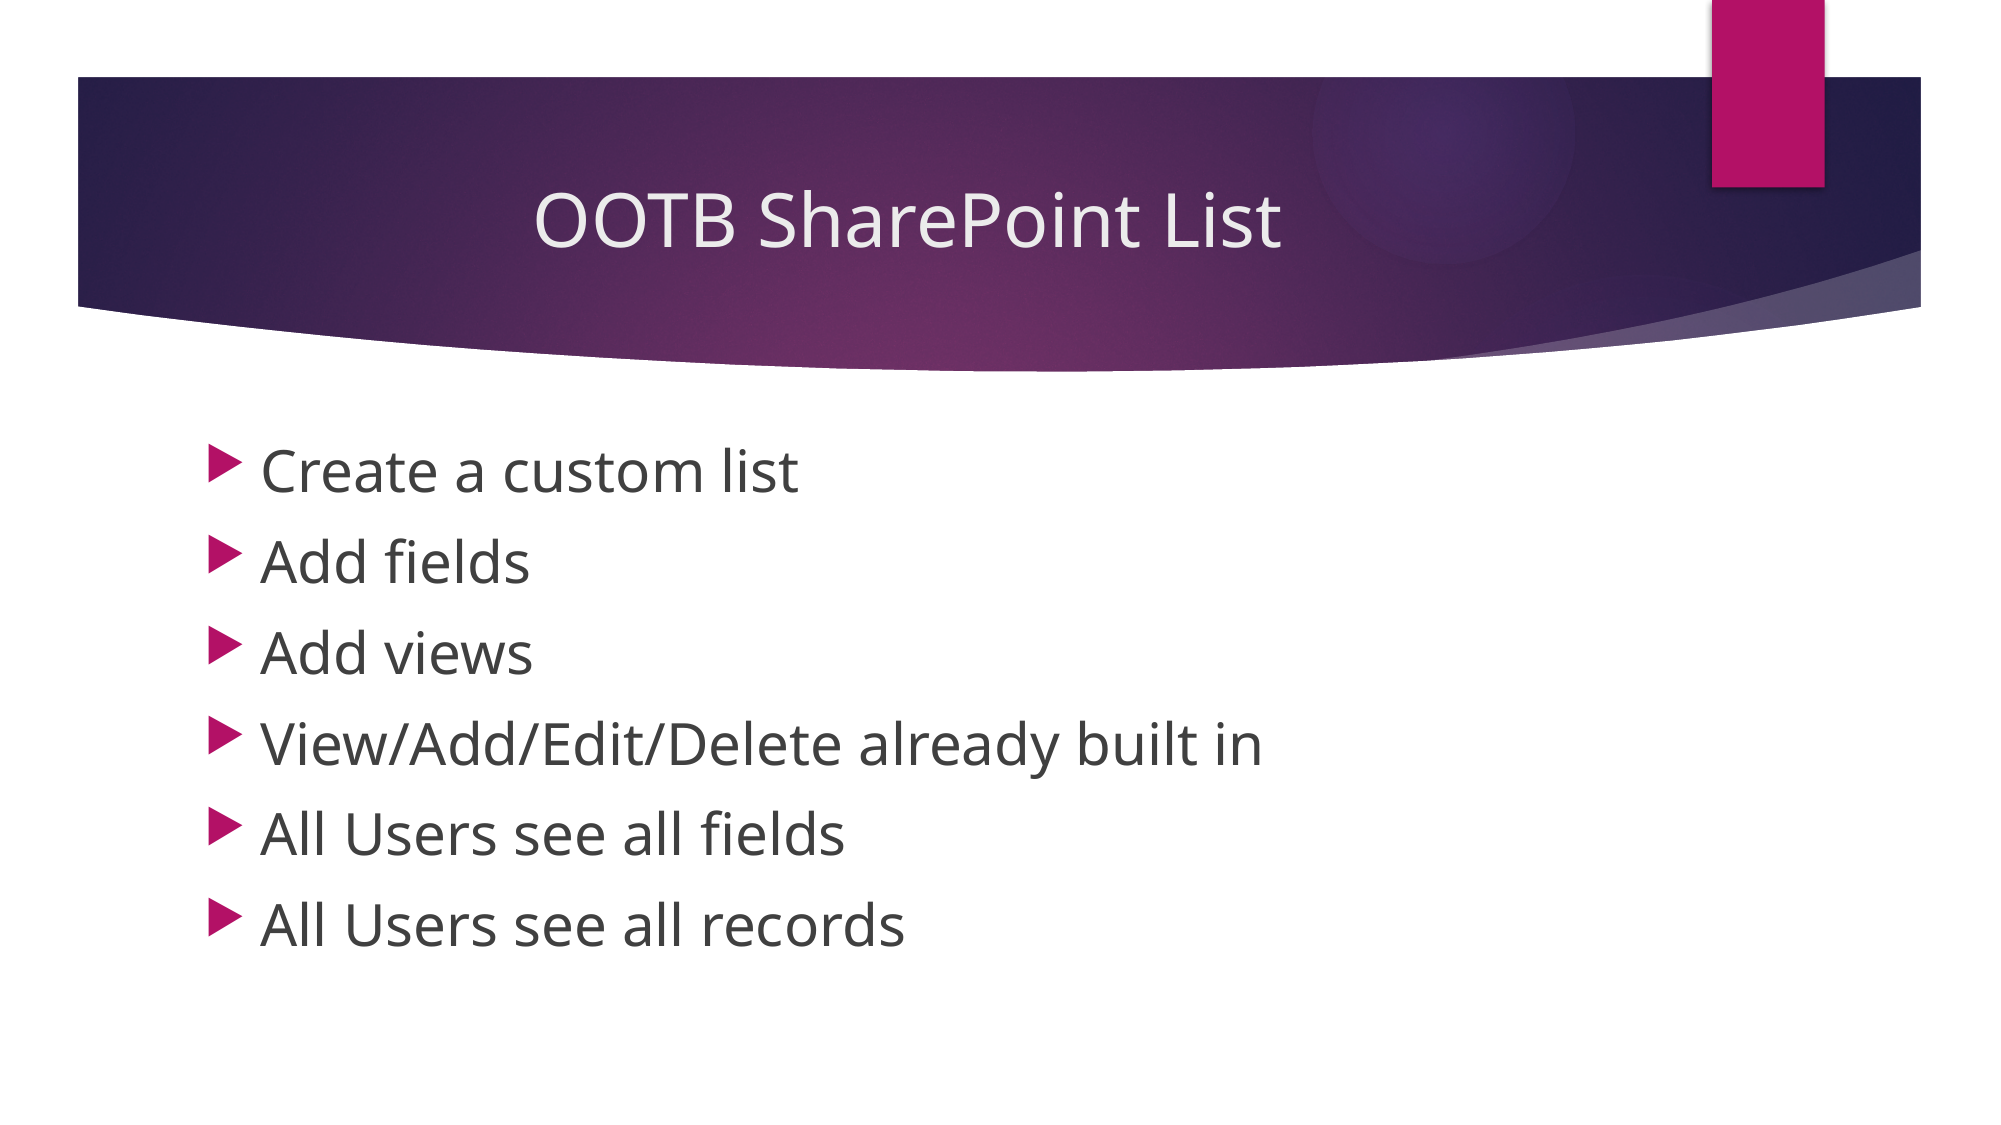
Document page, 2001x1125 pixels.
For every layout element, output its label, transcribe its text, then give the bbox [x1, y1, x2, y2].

title OOTB SharePoint List [189, 159, 1627, 276]
list Create a custom list Add fields Add views View/Add/Edit/Delete already built in All Users see all fields All Users see all records [189, 427, 1678, 1025]
